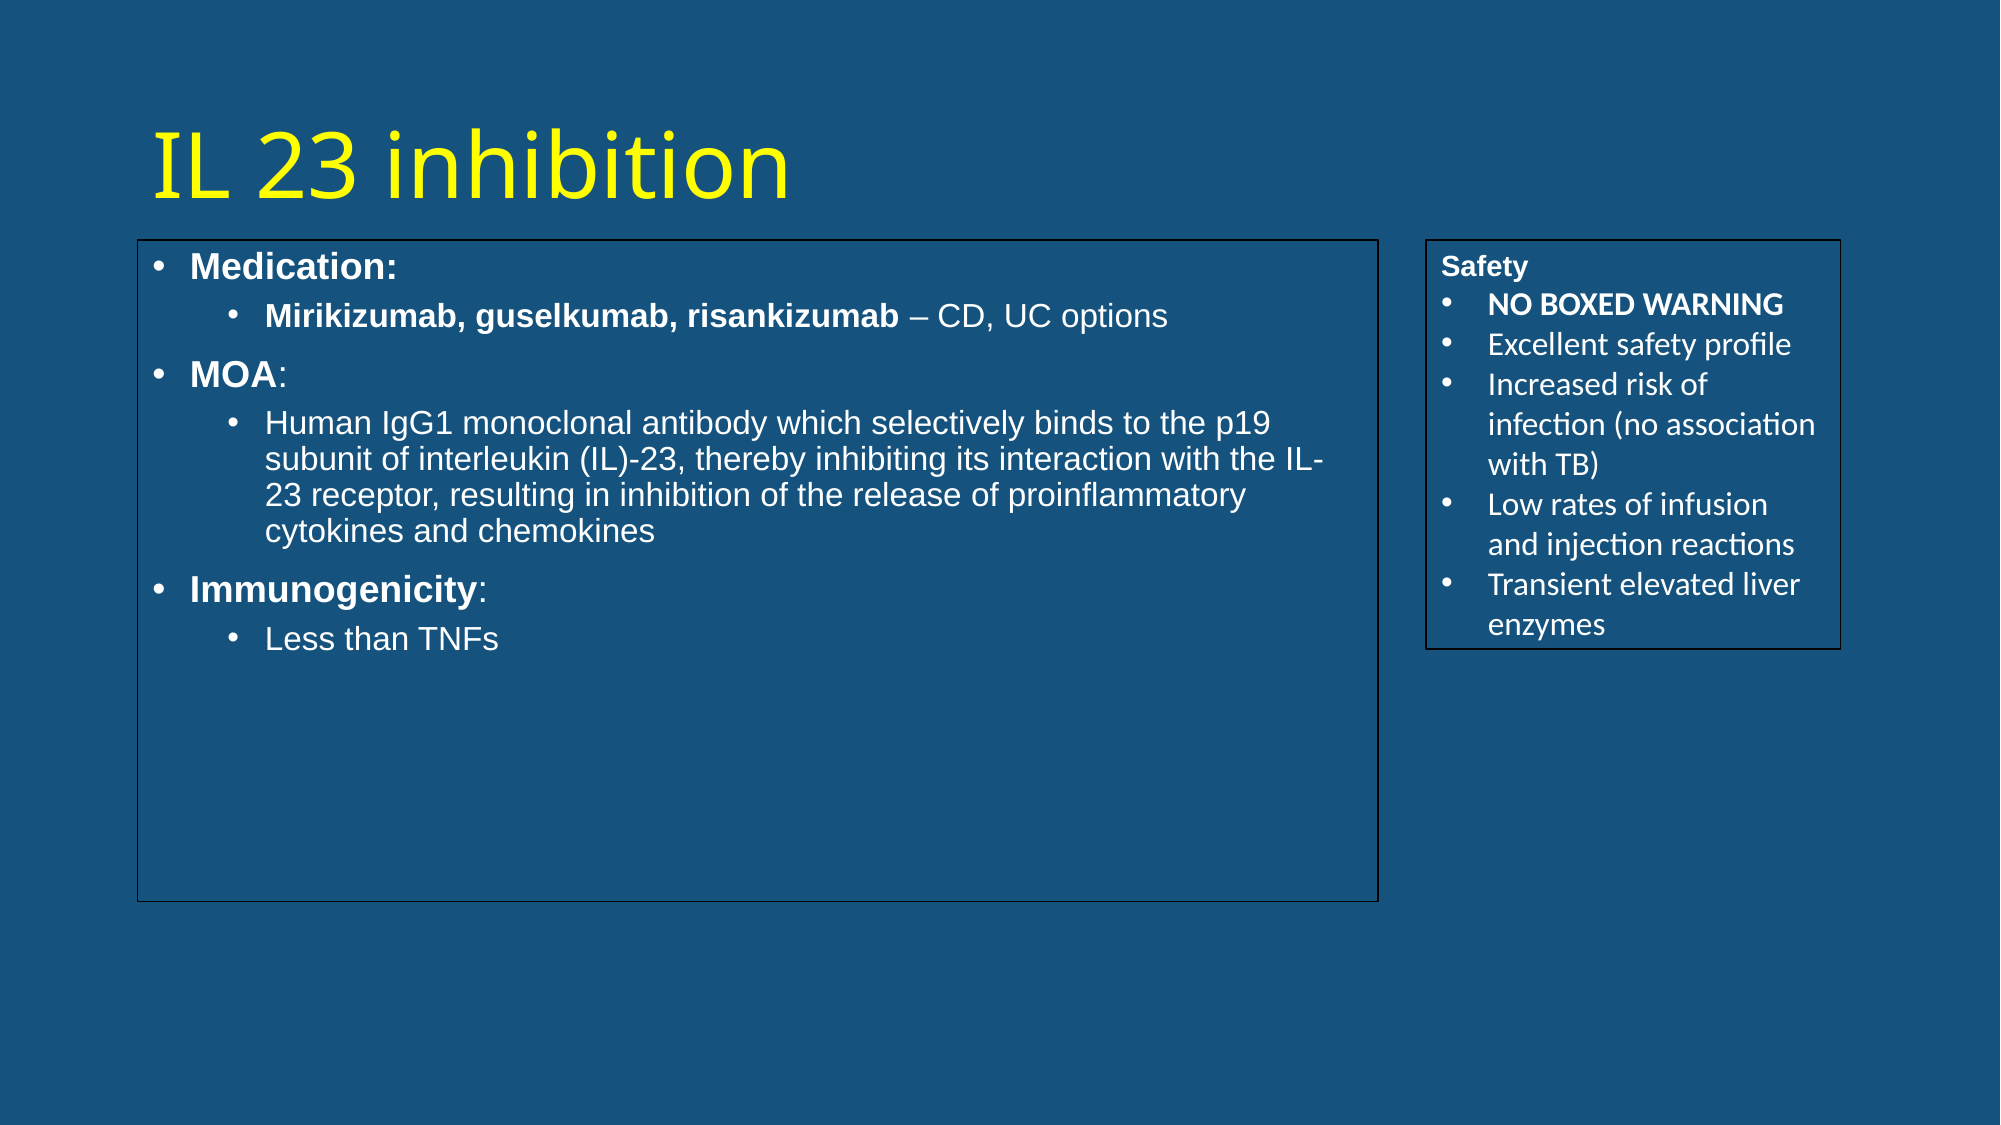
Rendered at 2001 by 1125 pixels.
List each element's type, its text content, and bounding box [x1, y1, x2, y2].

text_box Medication: Mirikizumab, guselkumab, risankizumab – CD, UC options MOA: Human IgG1 monoclonal antibody which selectively binds to the p19 subunit of interleukin (IL)-23, thereby inhibiting its interaction with the IL-23 receptor, resulting in inhibition of the release of proinflammatory cytokines and chemokines Immunogenicity: Less than TNFs [137, 240, 1378, 902]
text_box IL 23 inhibition [137, 59, 1863, 278]
text_box Safety NO BOXED WARNING Excellent safety profile Increased risk of infection (no association with TB) Low rates of infusion and injection reactions Transient elevated liver enzymes [1425, 239, 1841, 650]
